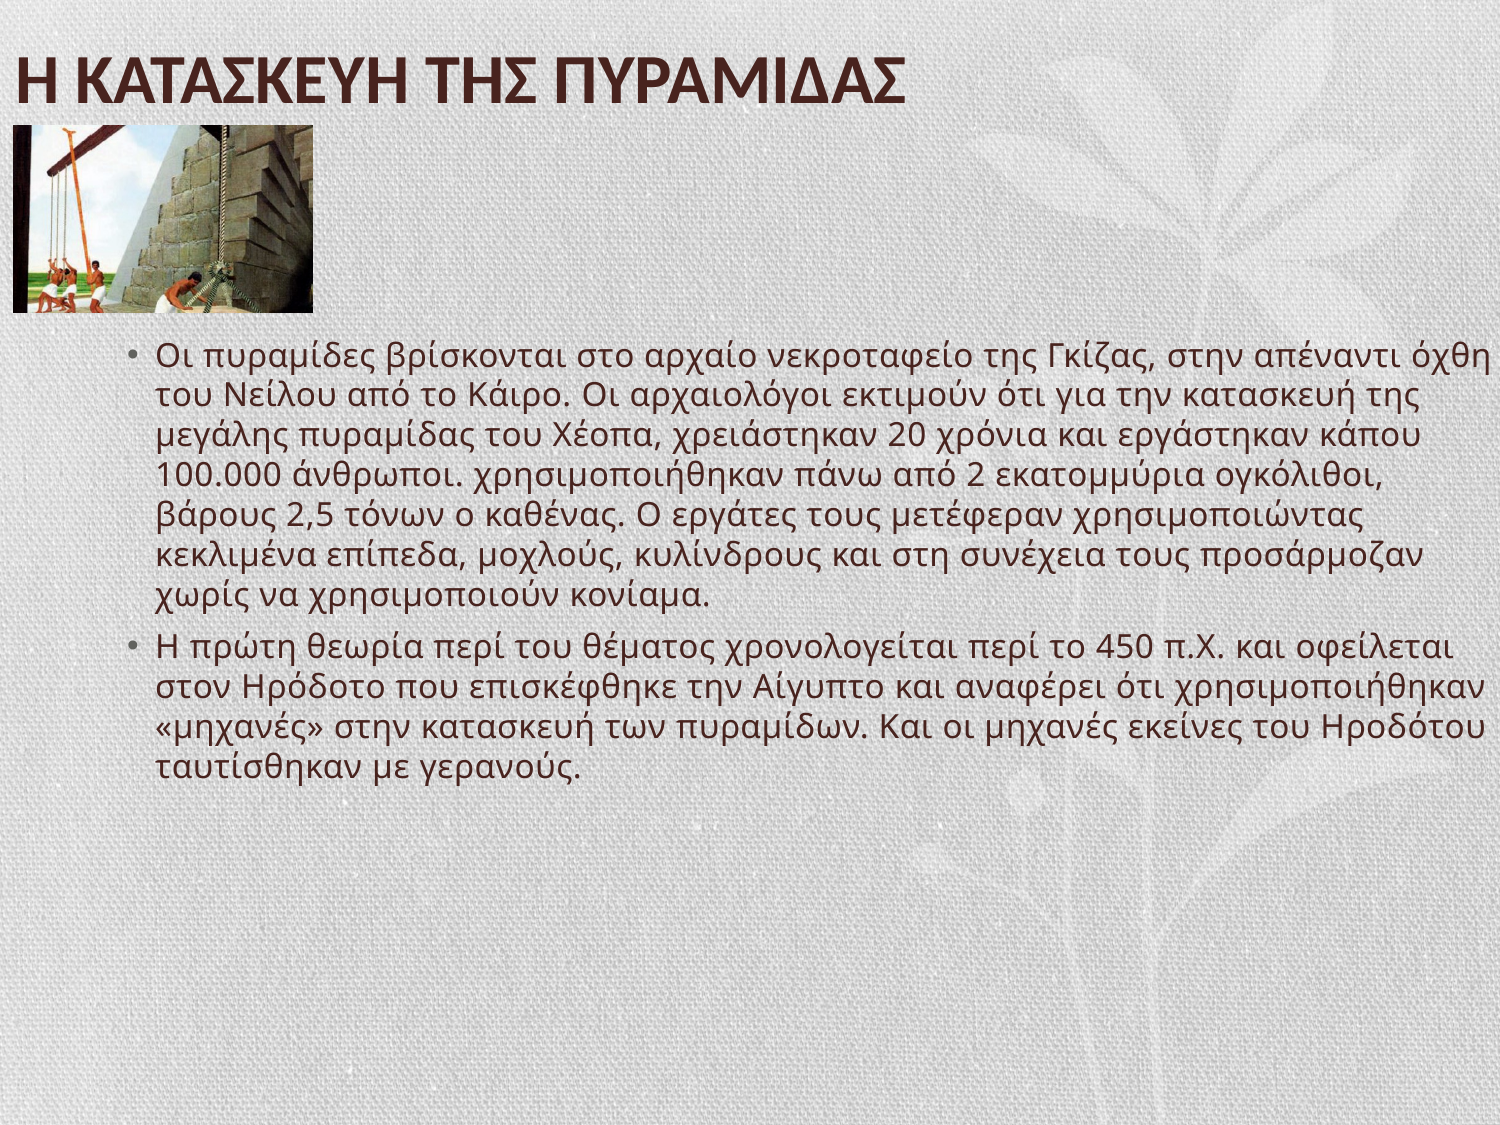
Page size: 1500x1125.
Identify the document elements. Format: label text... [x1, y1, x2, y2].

title Η ΚΑΤΑΣΚΕΥΗ ΤΗΣ ΠΥΡΑΜΙΔΑΣ [0, 21, 928, 126]
picture [12, 125, 314, 313]
list Οι πυραμίδες βρίσκονται στο αρχαίο νεκροταφείο της Γκίζας, στην απέναντι όχθη του Νείλου από το Κάιρο. Οι αρχαιολόγοι εκτιμούν ότι για την κατασκευή της μεγάλης πυραμίδας του Χέοπα, χρειάστηκαν 20 χρόνια και εργάστηκαν κάπου 100.000 άνθρωποι. χρησιμοποιήθηκαν πάνω από 2 εκατομμύρια ογκόλιθοι, βάρους 2,5 τόνων ο καθένας. Ο εργάτες τους μετέφεραν χρησιμοποιώντας κεκλιμένα επίπεδα, μοχλούς, κυλίνδρους και στη συνέχεια τους προσάρμοζαν χωρίς να χρησιμοποιούν κονίαμα. Η πρώτη θεωρία περί του θέματος χρονολογείται περί το 450 π.Χ. και οφείλεται στον Ηρόδοτο που επισκέφθηκε την Αίγυπτο και αναφέρει ότι χρησιμοποιήθηκαν «μηχανές» στην κατασκευή των πυραμίδων. Και οι μηχανές εκείνες του Ηροδότου ταυτίσθηκαν με γερανούς. [112, 326, 1500, 799]
